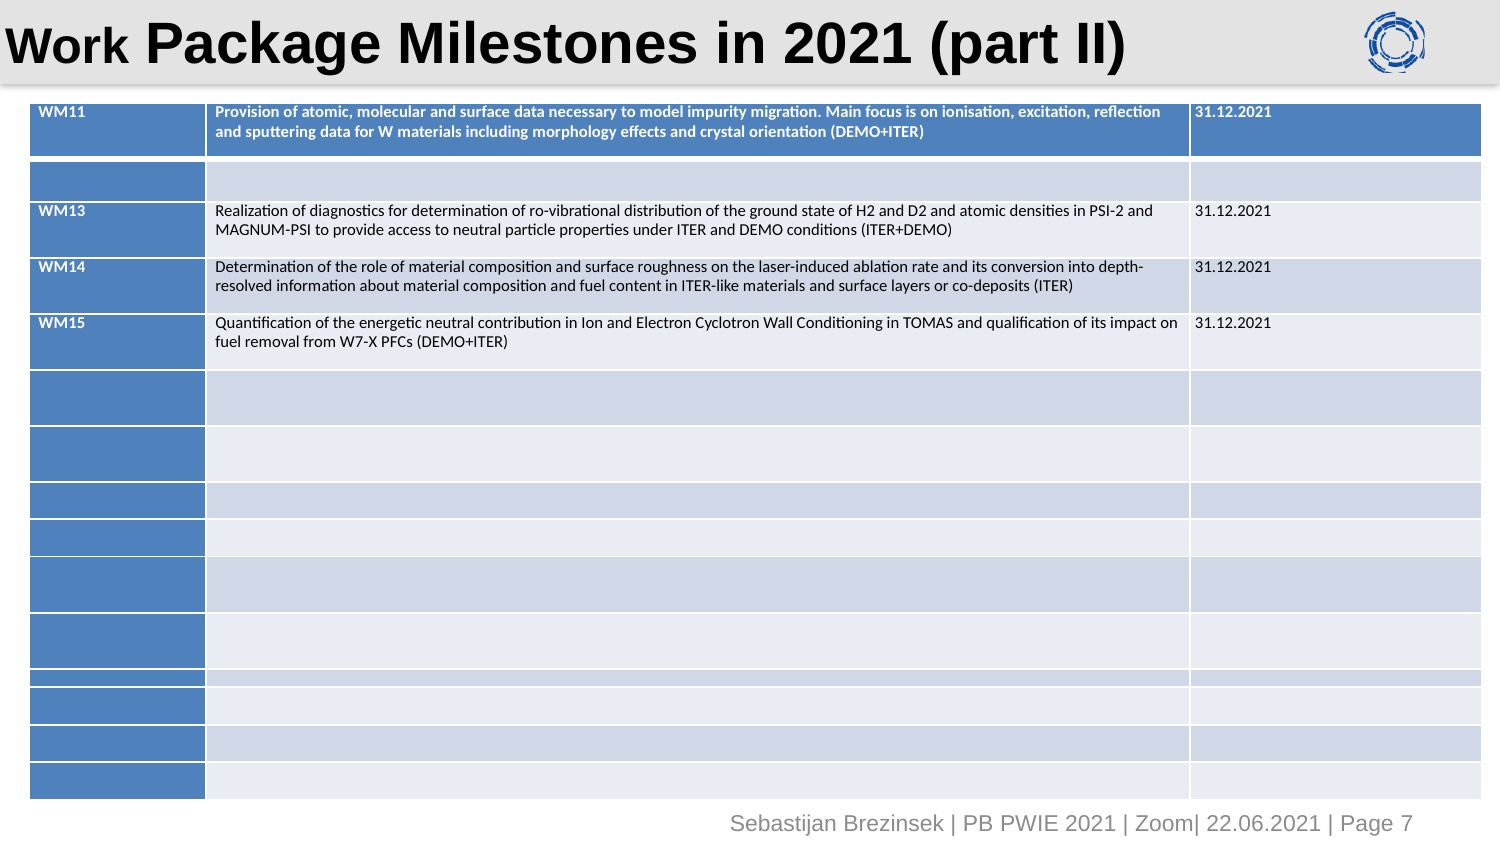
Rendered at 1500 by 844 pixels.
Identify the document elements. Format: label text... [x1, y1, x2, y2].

table_cell [207, 483, 1189, 518]
table_cell Determination of the role of material composition and surface roughness on the laser-induced ablation rate and its conversion into depth-resolved information about material composition and fuel content in ITER-like materials and surface layers or co-deposits (ITER) [207, 259, 1189, 313]
table_cell 31.12.2021 [1191, 315, 1481, 369]
table_cell [1191, 520, 1481, 556]
table_cell [207, 520, 1189, 556]
table_cell [1191, 162, 1481, 201]
table_cell [207, 427, 1189, 481]
table_header 31.12.2021 [1191, 104, 1481, 156]
table_cell [1191, 726, 1481, 761]
table_cell [1191, 670, 1481, 686]
table_cell [30, 688, 205, 724]
title Work Package Milestones in 2021 (part II) [0, 13, 1228, 70]
table_cell Quantification of the energetic neutral contribution in Ion and Electron Cyclotron Wall Conditioning in TOMAS and qualification of its impact on fuel removal from W7-X PFCs (DEMO+ITER) [207, 315, 1189, 369]
table_cell [30, 763, 205, 799]
table_cell [1191, 371, 1481, 425]
footer Sebastijan Brezinsek | PB PWIE 2021 | Zoom| 22.06.2021 | Page 7 [76, 805, 1429, 839]
table_cell [1191, 483, 1481, 518]
table_cell [207, 670, 1189, 686]
table_cell [207, 371, 1189, 425]
table_cell WM15 [30, 315, 205, 369]
table_cell [207, 726, 1189, 761]
table_cell [207, 162, 1189, 201]
table_cell [30, 614, 205, 668]
table_cell [207, 763, 1189, 799]
table_cell [207, 614, 1189, 668]
table_cell [30, 427, 205, 481]
table_cell [30, 520, 205, 556]
table_header WM11 [30, 104, 205, 156]
table_cell [1191, 688, 1481, 724]
table_cell [30, 162, 205, 201]
table_cell [30, 726, 205, 761]
table_cell WM13 [30, 203, 205, 257]
table_cell Realization of diagnostics for determination of ro-vibrational distribution of the ground state of H2 and D2 and atomic densities in PSI-2 and MAGNUM-PSI to provide access to neutral particle properties under ITER and DEMO conditions (ITER+DEMO) [207, 203, 1189, 257]
table_cell 31.12.2021 [1191, 203, 1481, 257]
table_cell [30, 557, 205, 612]
table_cell [207, 688, 1189, 724]
table_cell [30, 371, 205, 425]
table_cell WM14 [30, 259, 205, 313]
table_header Provision of atomic, molecular and surface data necessary to model impurity migration. Main focus is on ionisation, excitation, reflection and sputtering data for W materials including morphology effects and crystal orientation (DEMO+ITER) [207, 104, 1189, 156]
table_cell 31.12.2021 [1191, 259, 1481, 313]
table_cell [1191, 427, 1481, 481]
table_cell [1191, 763, 1481, 799]
table_cell [1191, 557, 1481, 612]
table_cell [30, 483, 205, 518]
table_cell [1191, 614, 1481, 668]
table_cell [207, 557, 1189, 612]
table_cell [30, 670, 205, 686]
